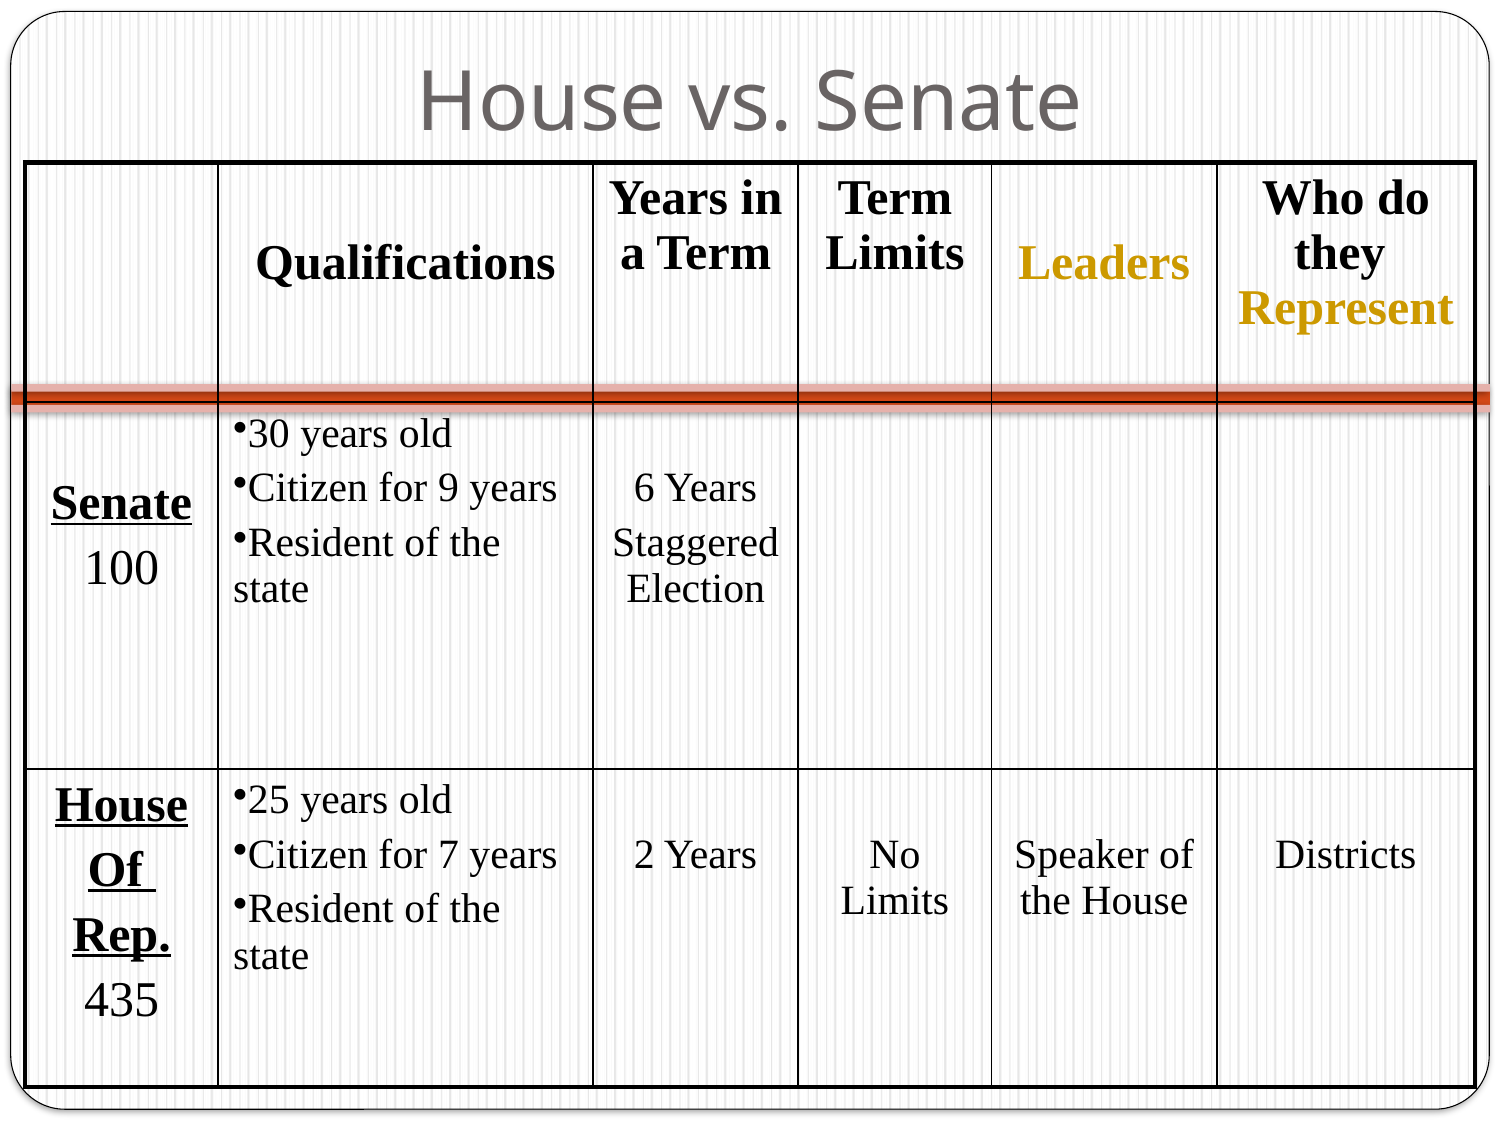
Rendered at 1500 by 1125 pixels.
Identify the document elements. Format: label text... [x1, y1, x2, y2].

table_header Who do they Represent [1218, 165, 1473, 401]
table_header Years in a Term [594, 165, 797, 401]
picture [1477, 413, 1488, 1087]
table_header Term Limits [799, 165, 991, 401]
picture [25, 1089, 1475, 1108]
picture [12, 12, 1488, 384]
picture [12, 413, 23, 1085]
table_cell [1218, 403, 1473, 768]
table_cell Speaker of the House [992, 770, 1216, 1085]
table_cell [992, 403, 1216, 768]
table_cell 6 Years Staggered Election [594, 403, 797, 768]
table_cell 25 years old Citizen for 7 years Resident of the state [219, 770, 592, 1085]
table_header Leaders [992, 165, 1216, 401]
table_header [27, 165, 217, 401]
table_cell Senate 100 [27, 403, 217, 768]
table_cell 2 Years [594, 770, 797, 1085]
table_header Qualifications [219, 165, 592, 401]
table_cell No Limits [799, 770, 991, 1085]
table_cell House Of Rep. 435 [27, 770, 217, 1085]
title House vs. Senate [112, 49, 1388, 160]
table_cell [799, 403, 991, 768]
table_cell Districts [1218, 770, 1473, 1085]
table_cell 30 years old Citizen for 9 years Resident of the state [219, 403, 592, 768]
